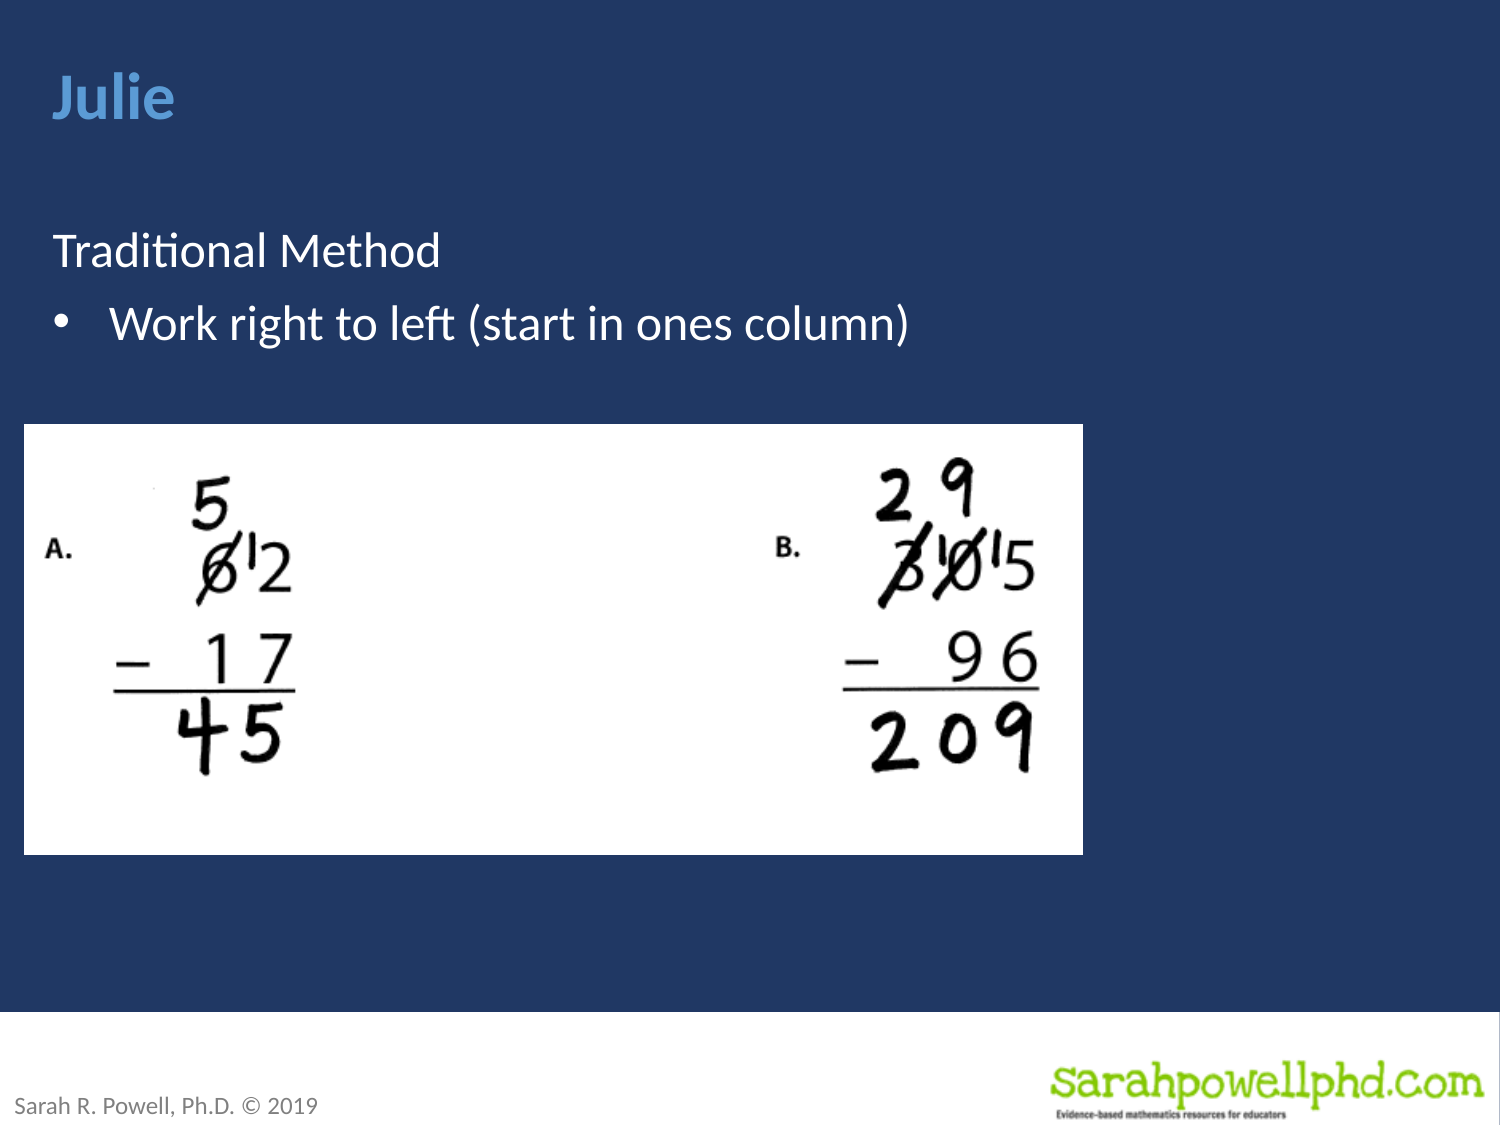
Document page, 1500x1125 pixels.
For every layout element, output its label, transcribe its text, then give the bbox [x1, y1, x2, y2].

list Traditional Method Work right to left (start in ones column) [37, 204, 1463, 999]
picture [24, 424, 1083, 855]
title Julie [37, 37, 1463, 158]
picture [1032, 1051, 1499, 1125]
